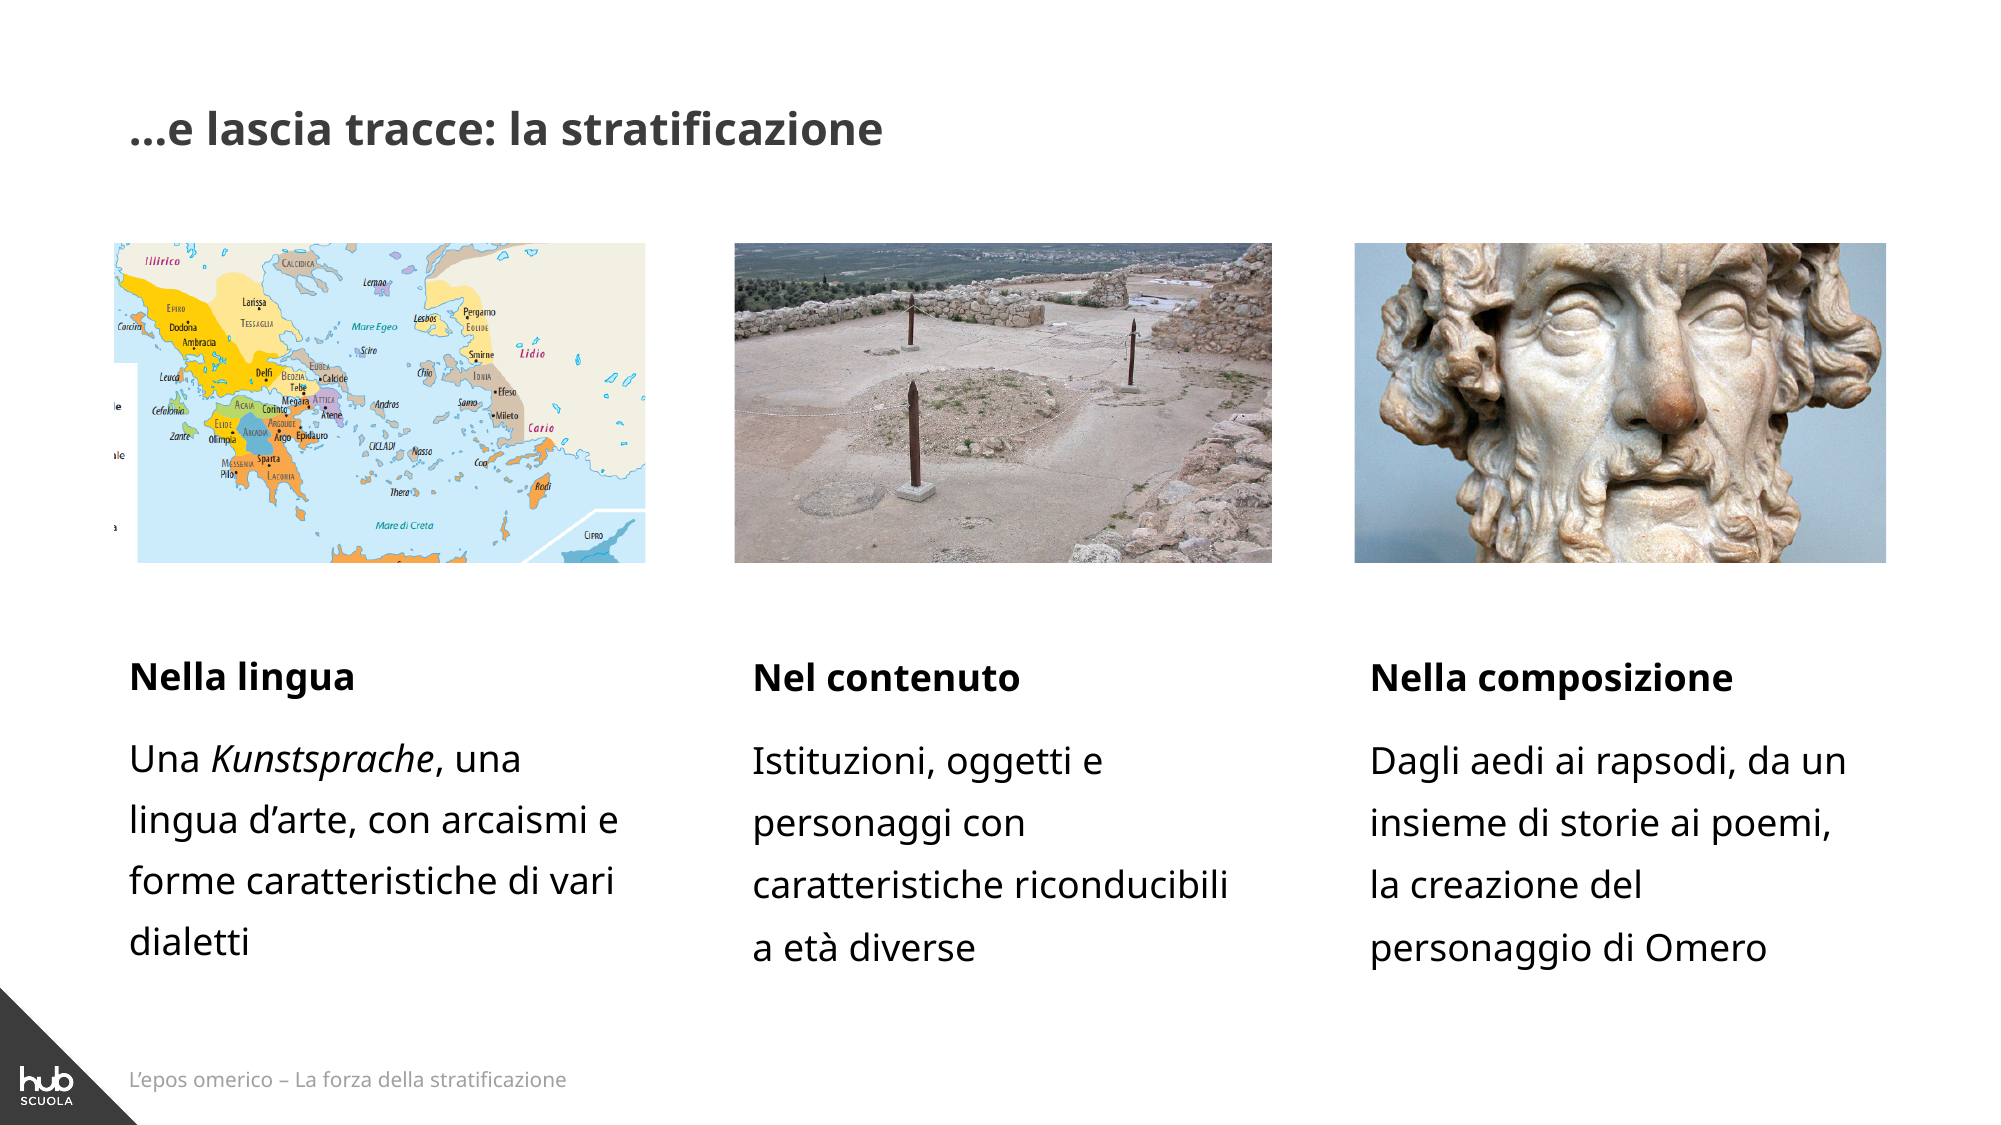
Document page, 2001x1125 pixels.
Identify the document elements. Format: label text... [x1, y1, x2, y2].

picture [113, 243, 646, 563]
list Nella composizione Dagli aedi ai rapsodi, da un insieme di storie ai poemi, la creazione del personaggio di Omero [1354, 632, 1887, 1035]
list …e lascia tracce: la stratificazione [114, 90, 1886, 167]
list Nella lingua Una Kunstsprache, una lingua d’arte, con arcaismi e forme caratteristiche di vari dialetti [114, 632, 646, 1035]
picture [1354, 243, 1887, 563]
picture [20, 1066, 74, 1106]
list Nel contenuto Istituzioni, oggetti e personaggi con caratteristiche riconducibili a età diverse [737, 632, 1269, 1035]
picture [734, 243, 1273, 563]
